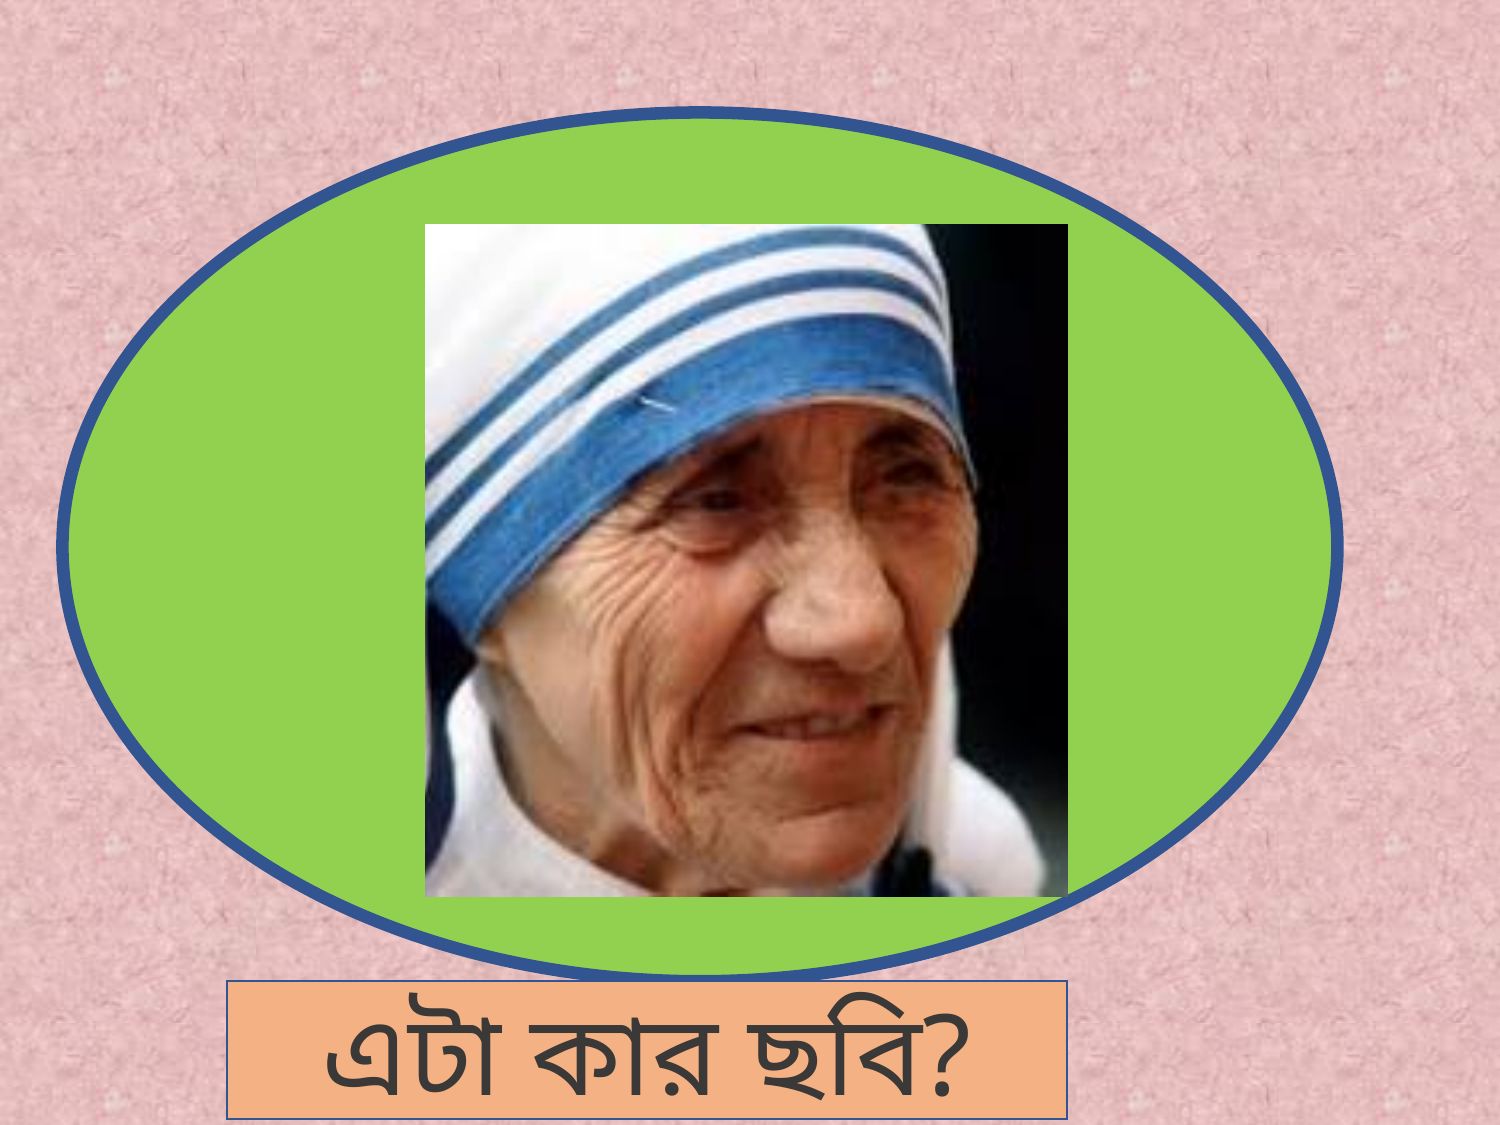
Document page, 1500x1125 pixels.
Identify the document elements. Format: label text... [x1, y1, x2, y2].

text_box এটা কার ছবি? [226, 980, 1068, 1120]
text_box [61, 111, 1339, 980]
picture [0, 0, 1500, 1125]
